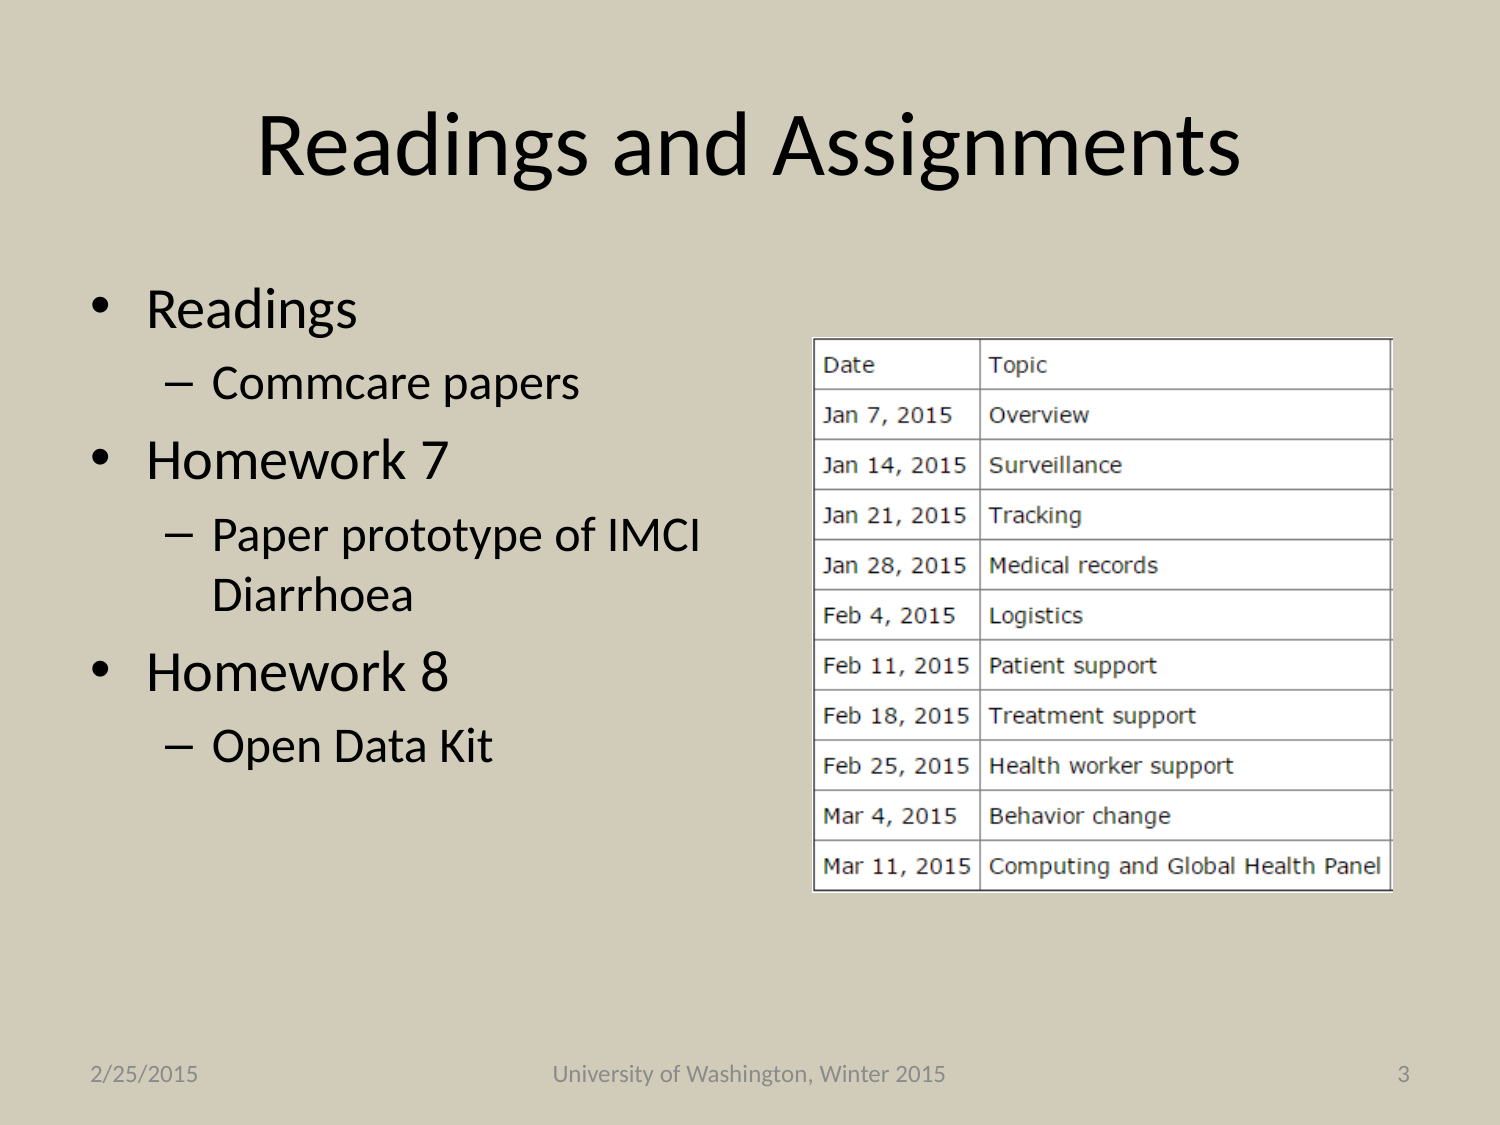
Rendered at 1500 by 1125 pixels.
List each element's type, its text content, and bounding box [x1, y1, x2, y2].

title Readings and Assignments [75, 45, 1425, 233]
picture [812, 337, 1393, 893]
list Readings Commcare papers Homework 7 Paper prototype of IMCI Diarrhoea Homework 8 Open Data Kit [75, 262, 738, 1005]
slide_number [75, 1042, 425, 1103]
slide_number 3 [1074, 1042, 1425, 1103]
footer University of Washington, Winter 2015 [512, 1042, 988, 1103]
